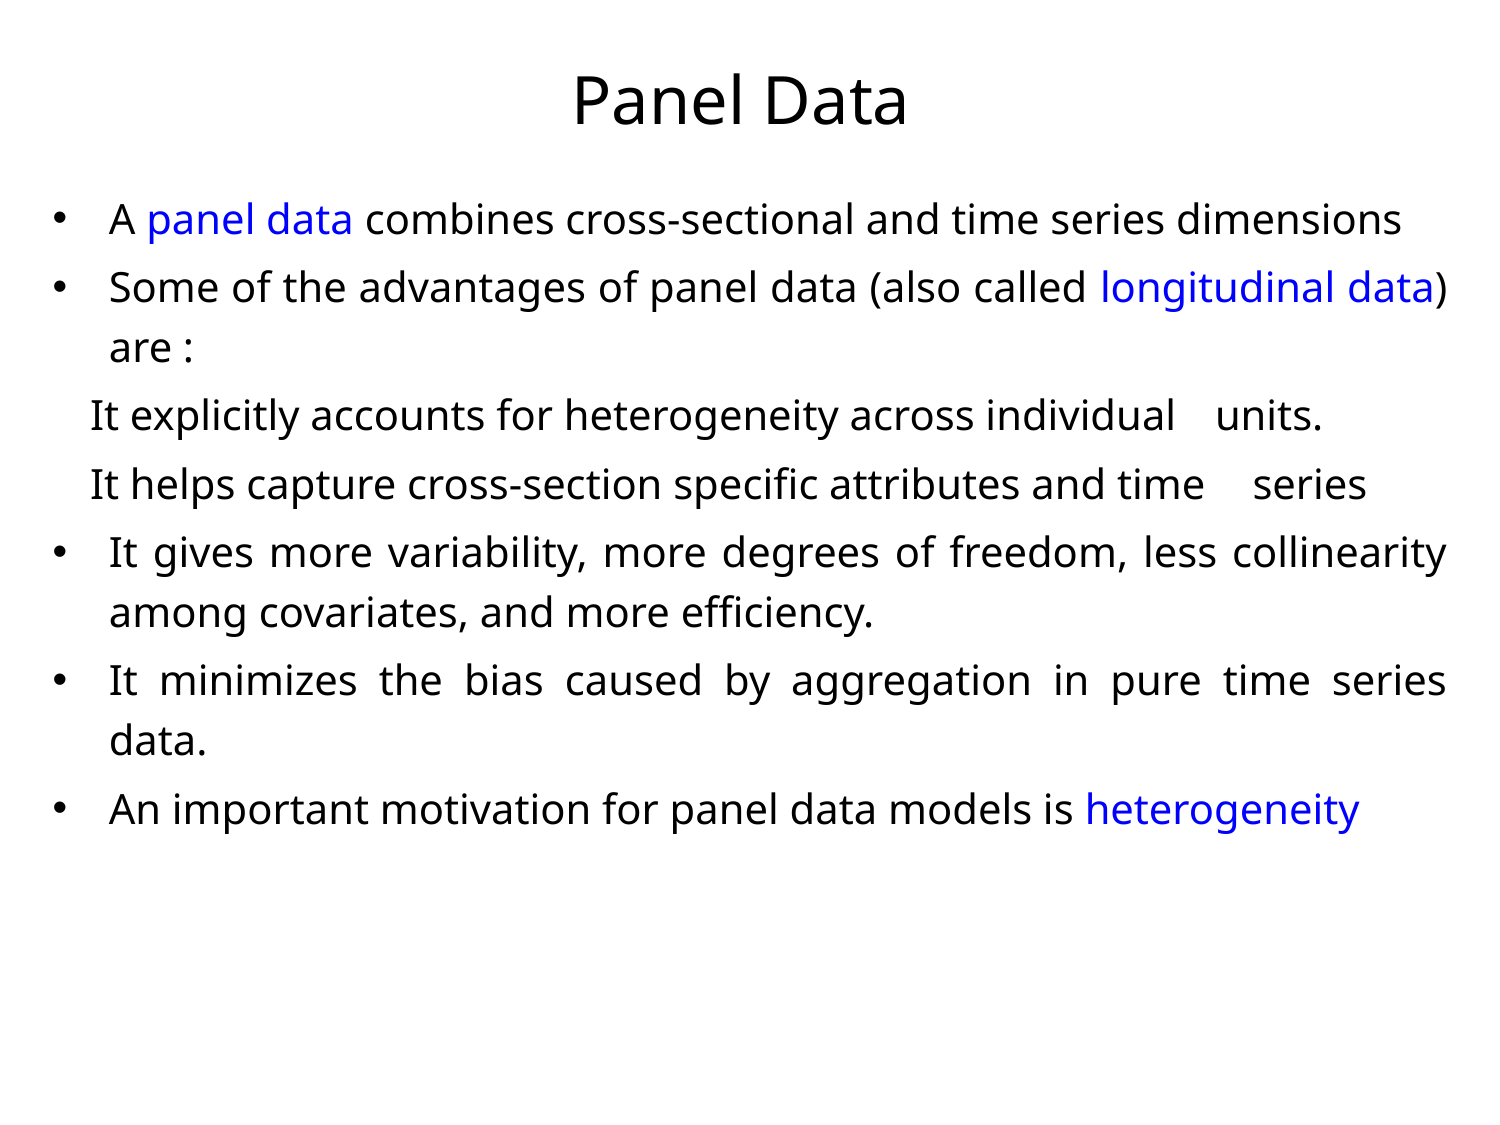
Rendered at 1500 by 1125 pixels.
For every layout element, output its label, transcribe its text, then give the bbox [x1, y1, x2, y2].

list A panel data combines cross-sectional and time series dimensions Some of the advantages of panel data (also called longitudinal data) are : It explicitly accounts for heterogeneity across individual units. It helps capture cross-section specific attributes and time series It gives more variability, more degrees of freedom, less collinearity among covariates, and more efficiency. It minimizes the bias caused by aggregation in pure time series data. An important motivation for panel data models is heterogeneity [37, 174, 1463, 1075]
title Panel Data [75, 45, 1425, 150]
